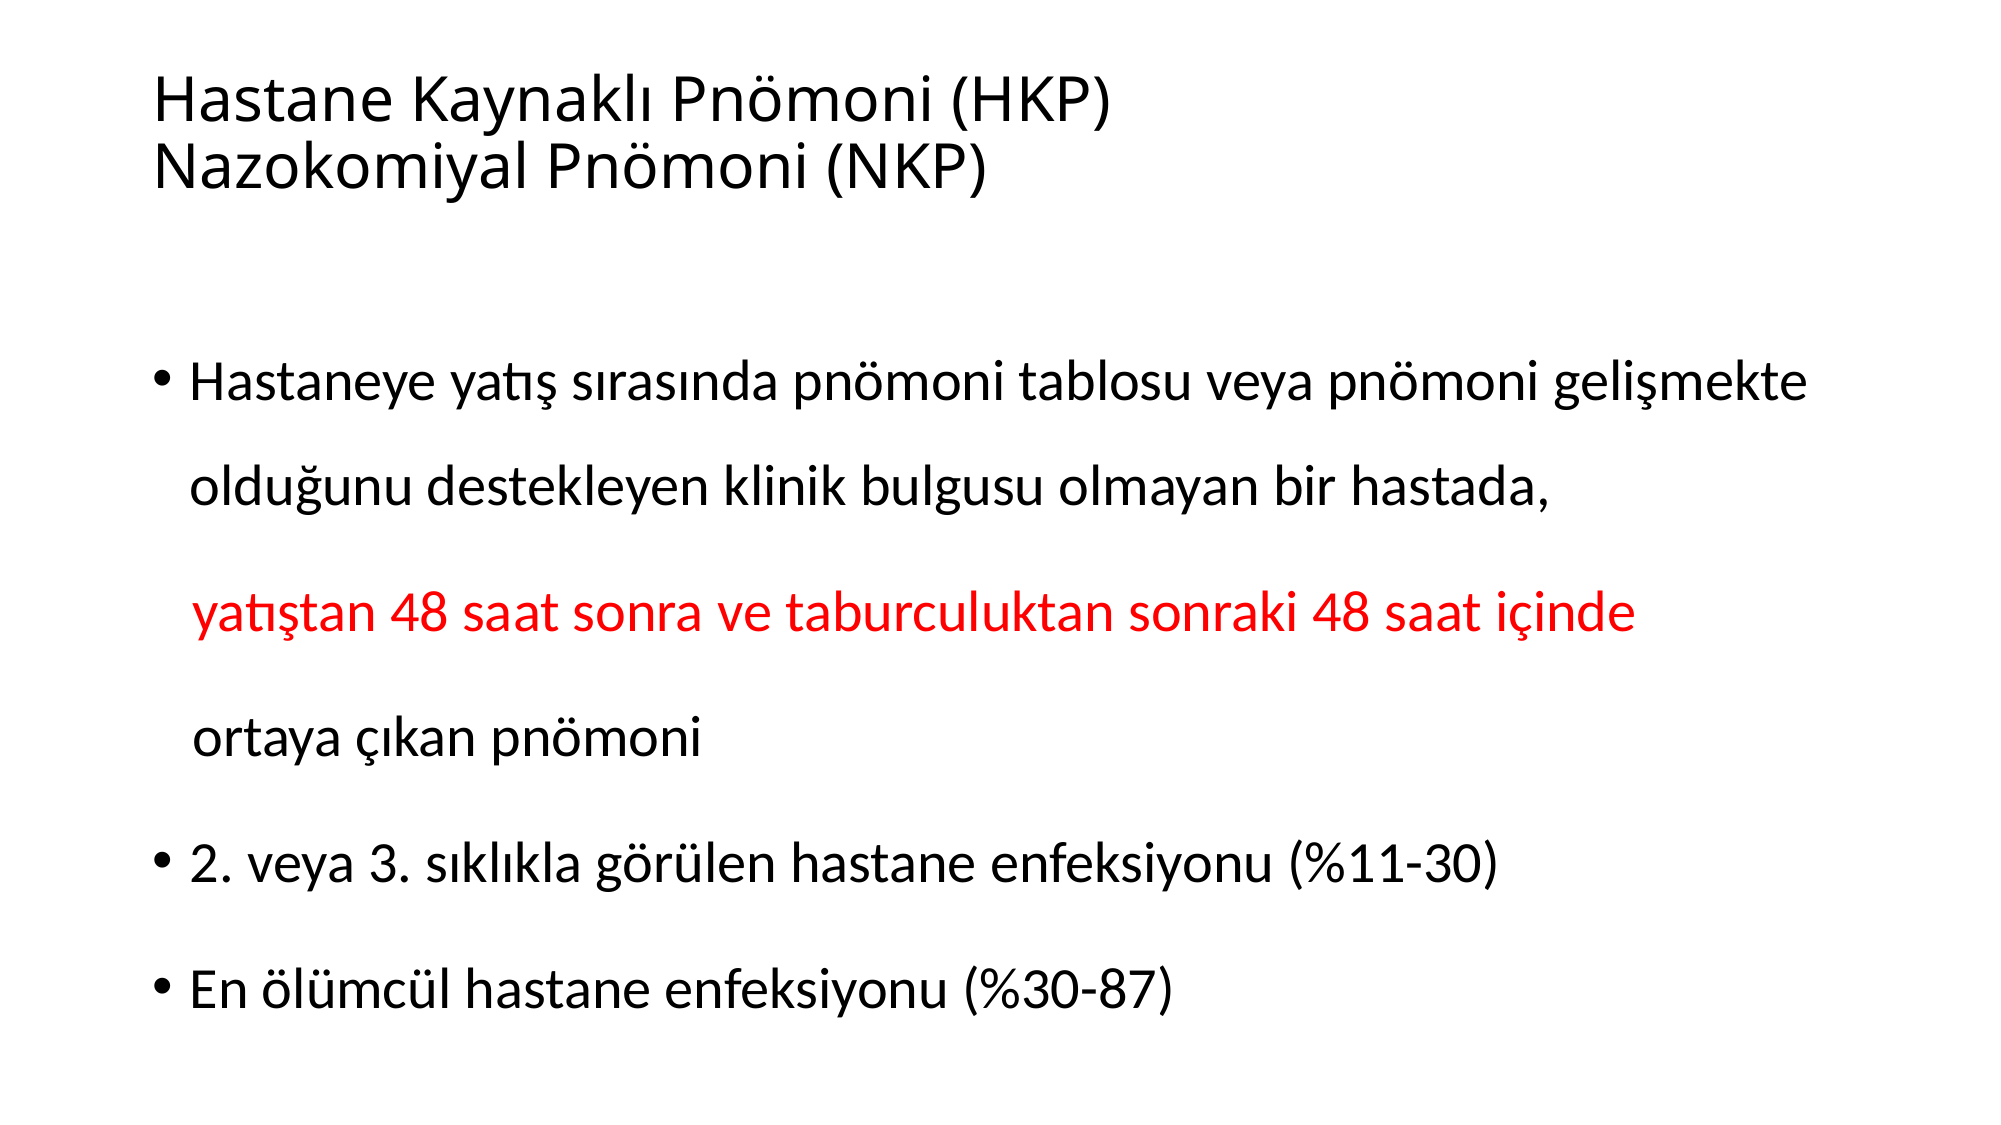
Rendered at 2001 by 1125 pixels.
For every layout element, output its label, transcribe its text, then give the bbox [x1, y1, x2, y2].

title Hastane Kaynaklı Pnömoni (HKP) Nazokomiyal Pnömoni (NKP) [137, 59, 1863, 278]
list Hastaneye yatış sırasında pnömoni tablosu veya pnömoni gelişmekte olduğunu destekleyen klinik bulgusu olmayan bir hastada, yatıştan 48 saat sonra ve taburculuktan sonraki 48 saat içinde ortaya çıkan pnömoni 2. veya 3. sıklıkla görülen hastane enfeksiyonu (%11-30) En ölümcül hastane enfeksiyonu (%30-87) [137, 299, 1893, 1076]
